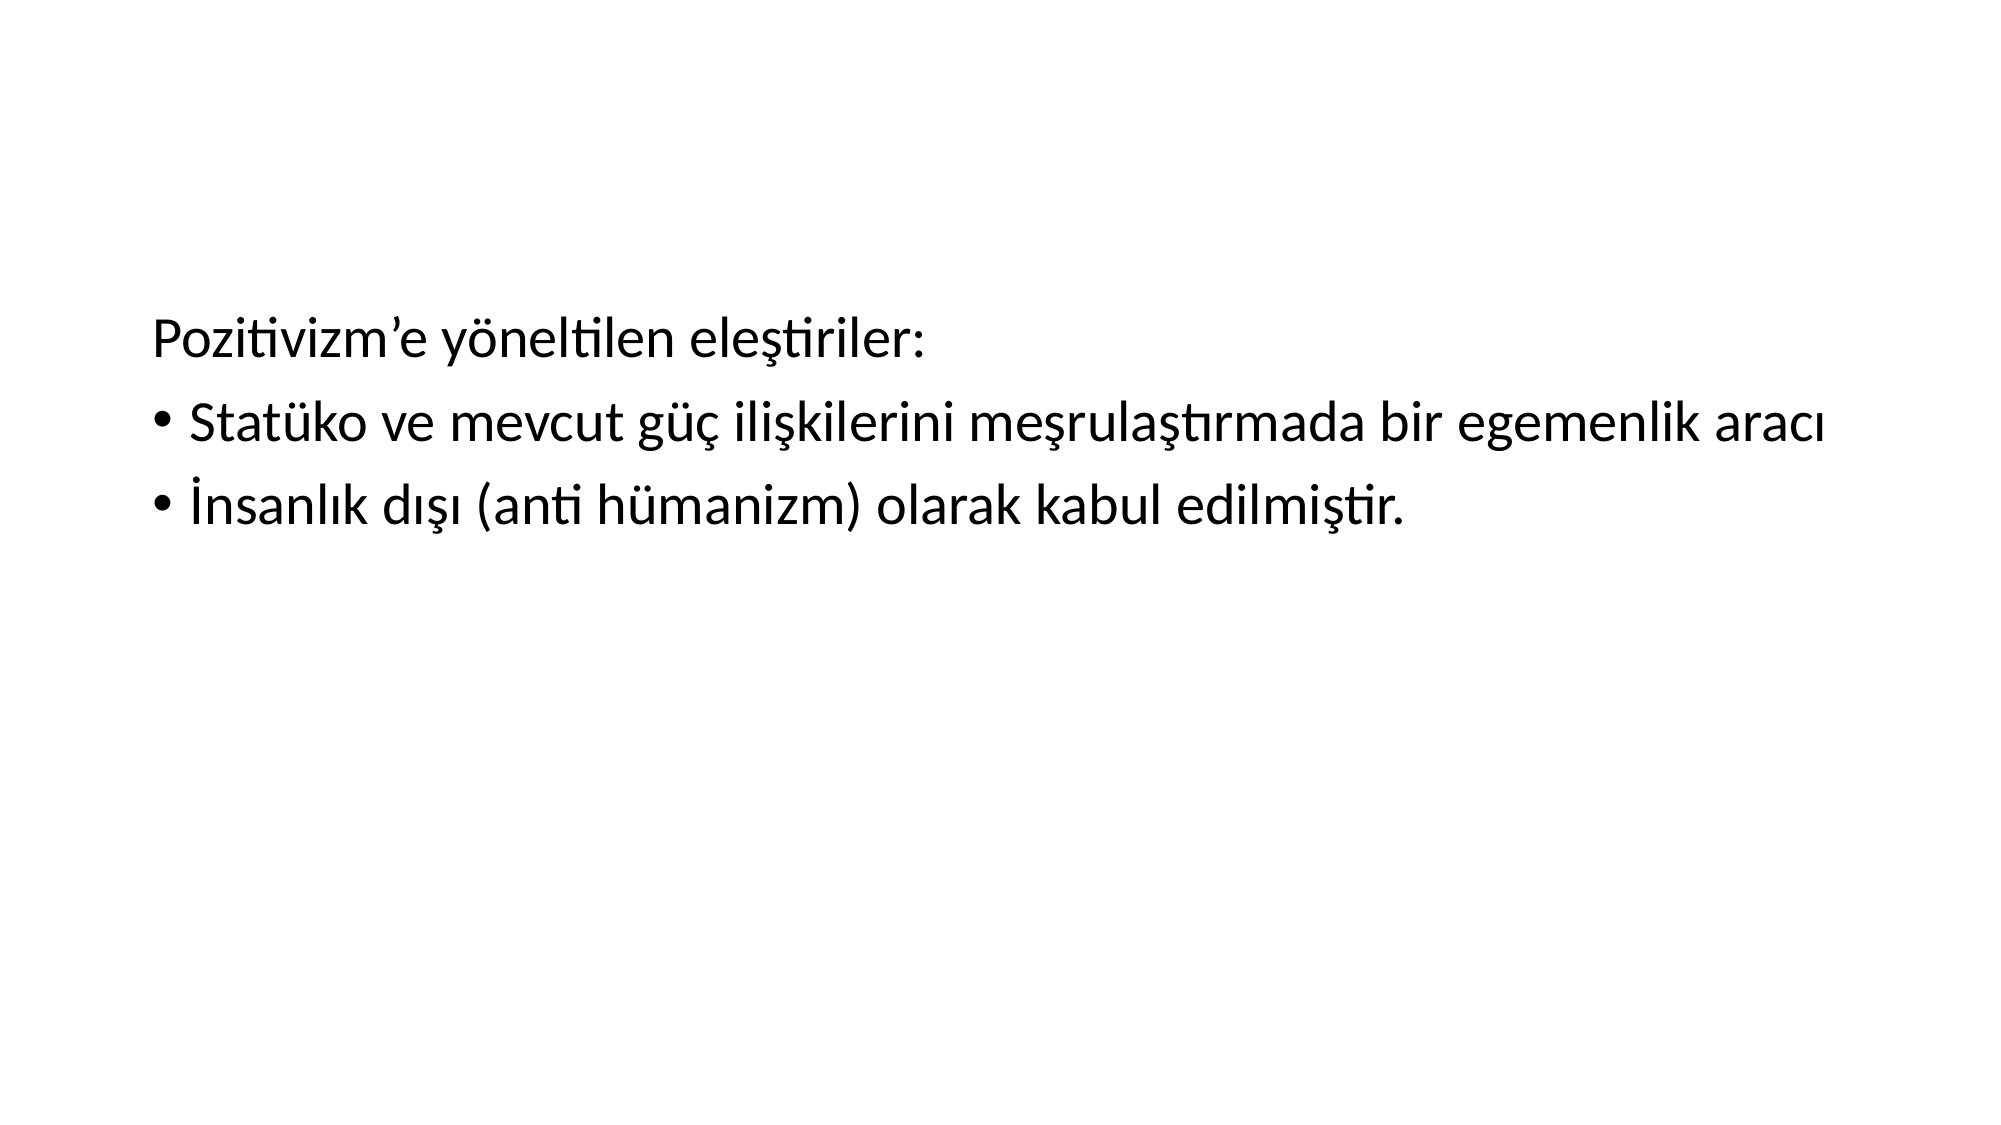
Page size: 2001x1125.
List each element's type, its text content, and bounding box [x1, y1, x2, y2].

list Pozitivizm’e yöneltilen eleştiriler: Statüko ve mevcut güç ilişkilerini meşrulaştırmada bir egemenlik aracı İnsanlık dışı (anti hümanizm) olarak kabul edilmiştir. [137, 299, 1863, 1014]
